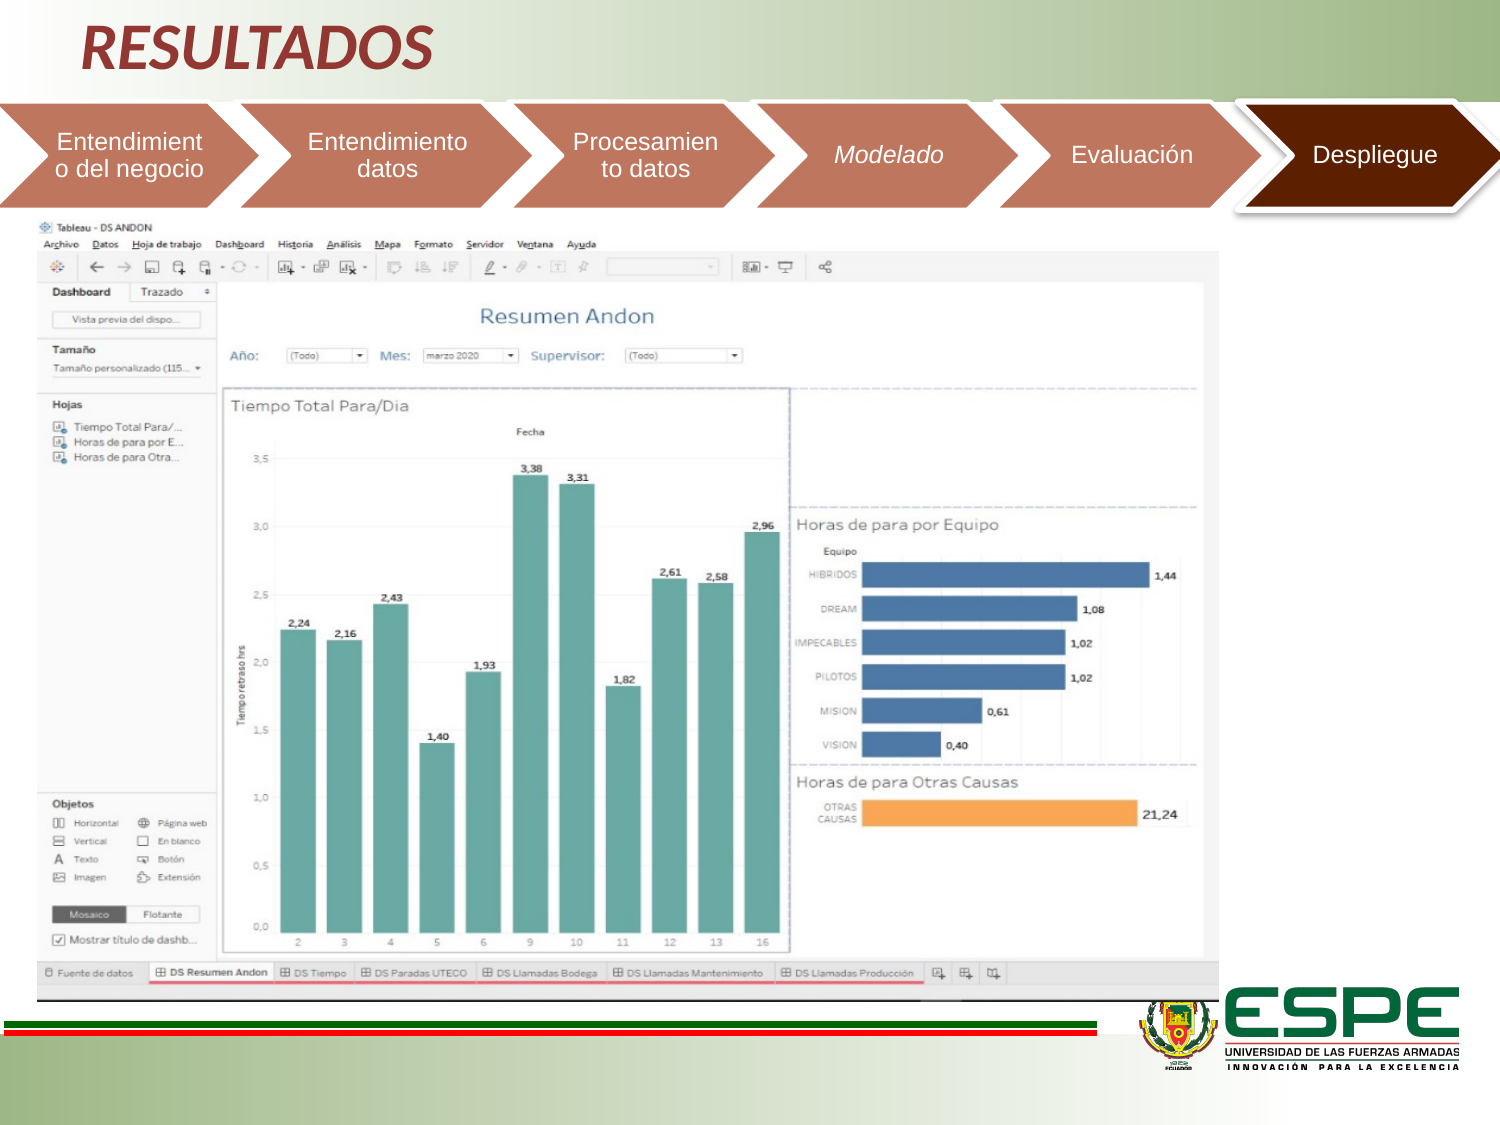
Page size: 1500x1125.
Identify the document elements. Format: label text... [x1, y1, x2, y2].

title RESULTADOS [64, 0, 1204, 92]
picture [37, 219, 1459, 1070]
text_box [0, 101, 1500, 210]
